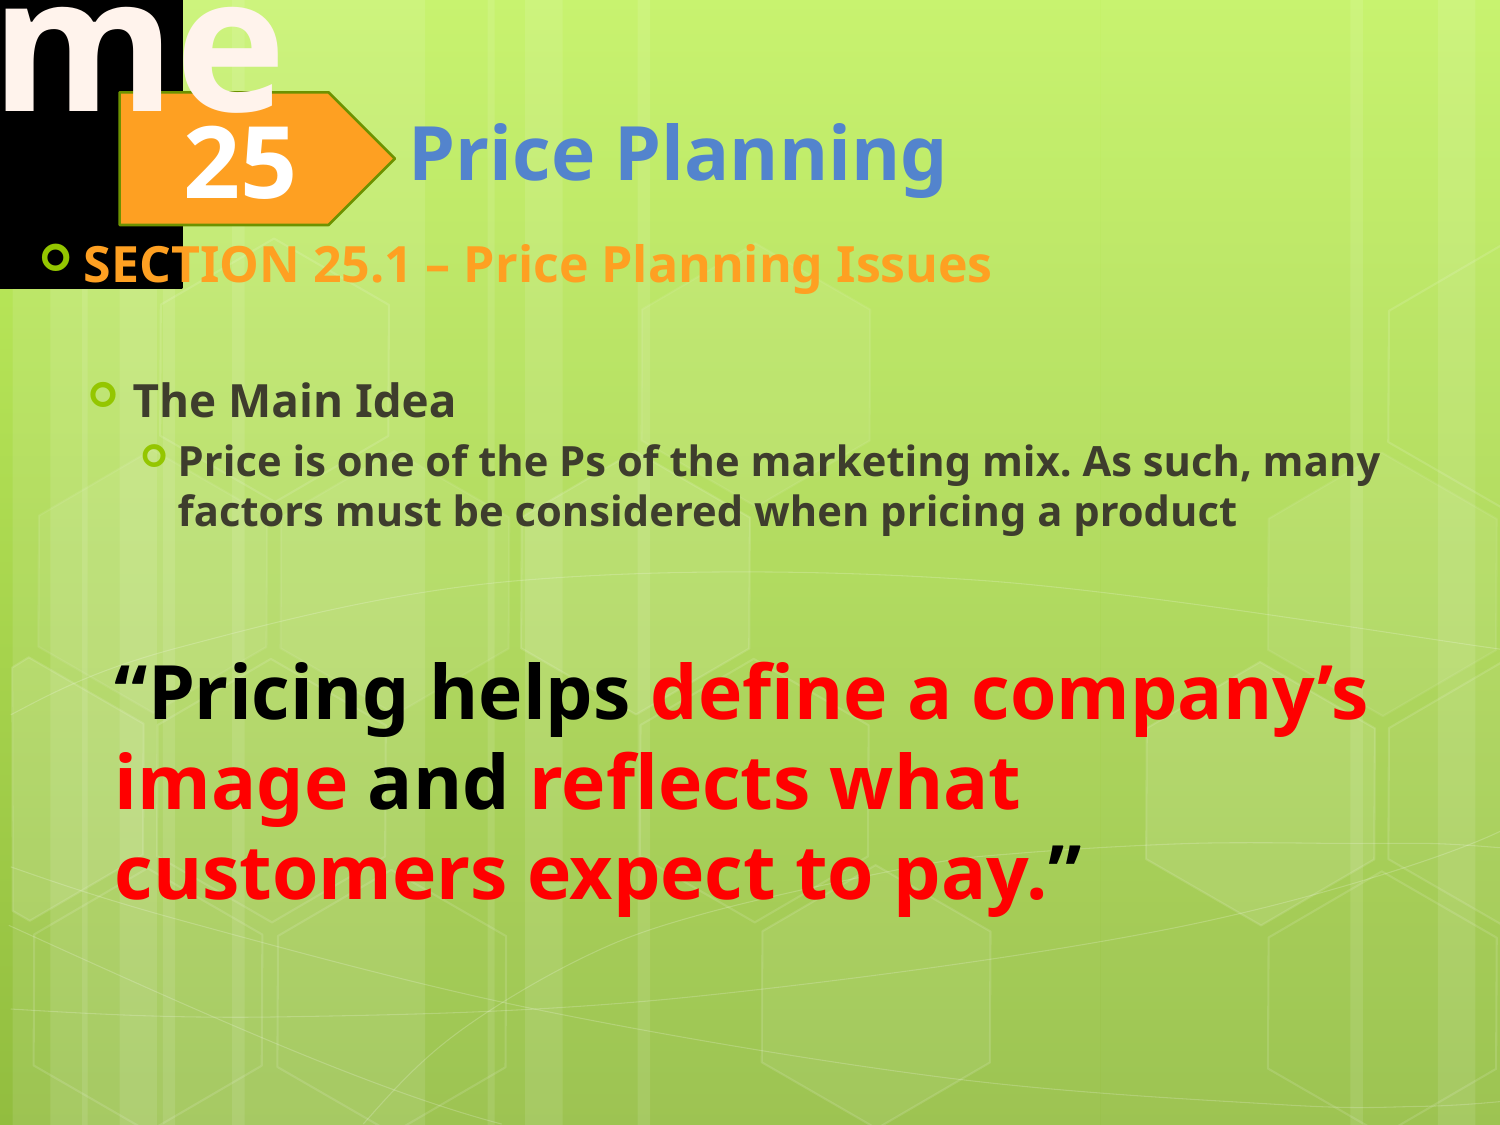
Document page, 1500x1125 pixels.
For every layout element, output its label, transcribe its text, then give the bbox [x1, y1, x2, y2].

text_box “Pricing helps define a company’s image and reflects what customers expect to pay.” [99, 637, 1400, 923]
list SECTION 25.1 – Price Planning Issues The Main Idea Price is one of the Ps of the marketing mix. As such, many factors must be considered when pricing a product [12, 224, 1476, 1110]
